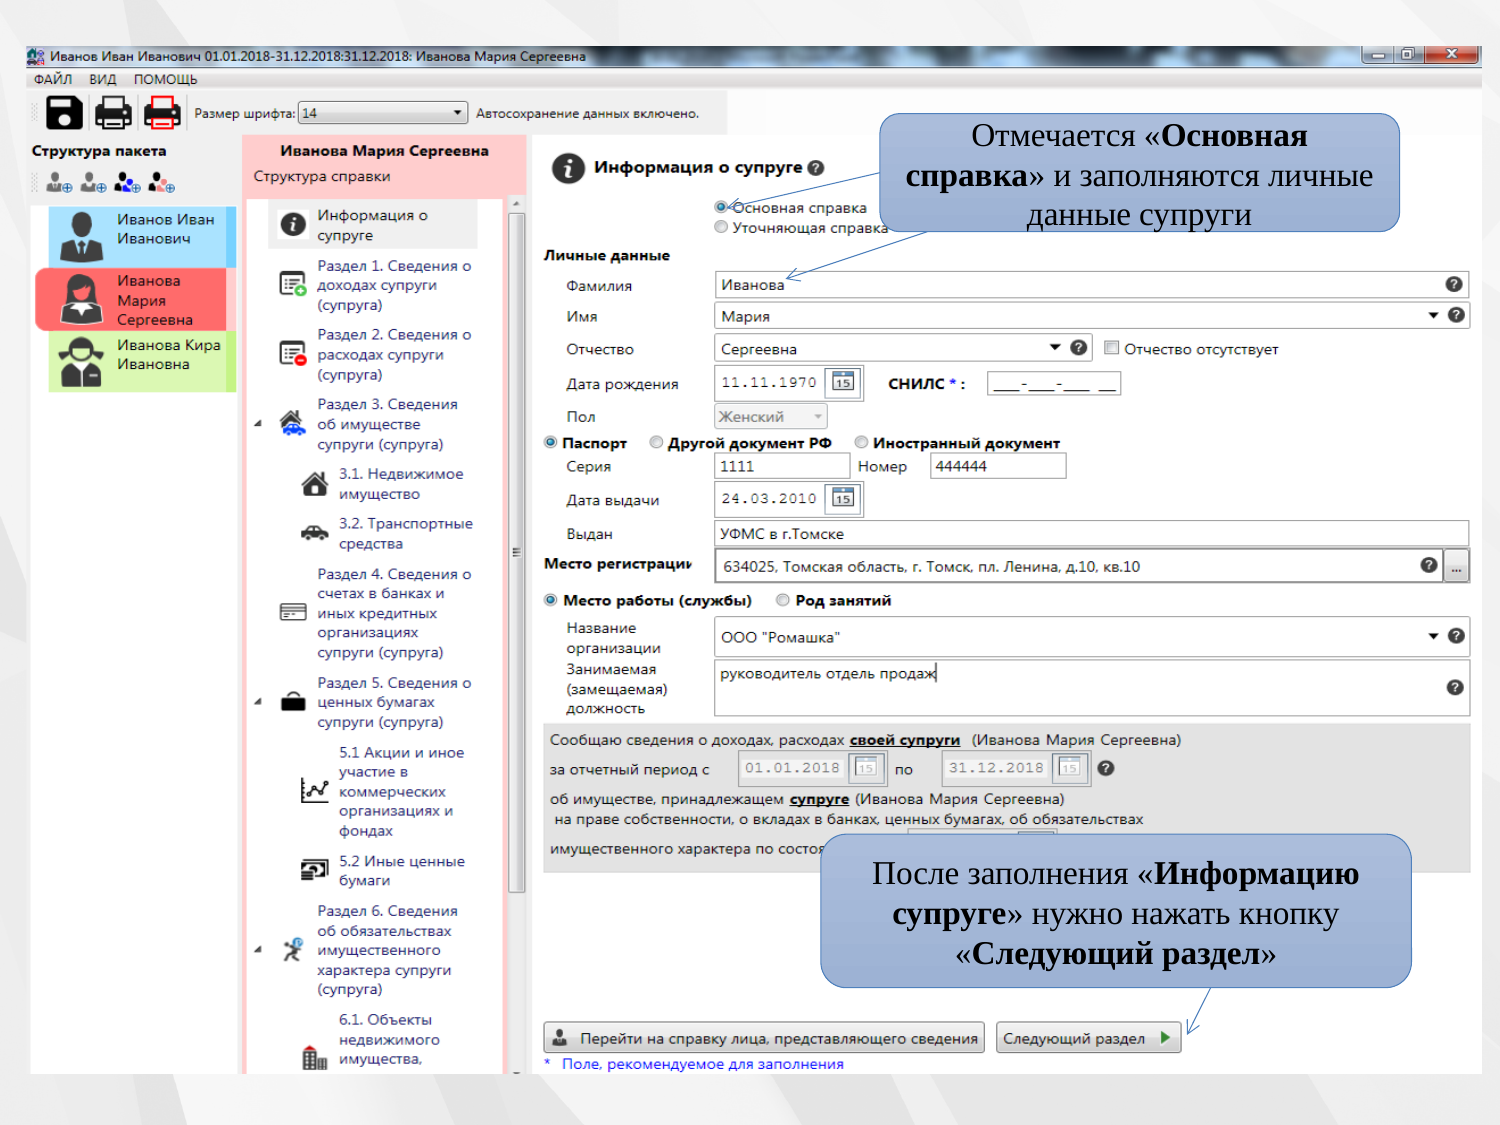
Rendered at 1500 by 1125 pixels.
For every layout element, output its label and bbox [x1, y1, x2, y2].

text_box [1186, 987, 1211, 1035]
text_box [785, 231, 928, 279]
picture [26, 45, 1483, 1074]
text_box [726, 172, 880, 209]
